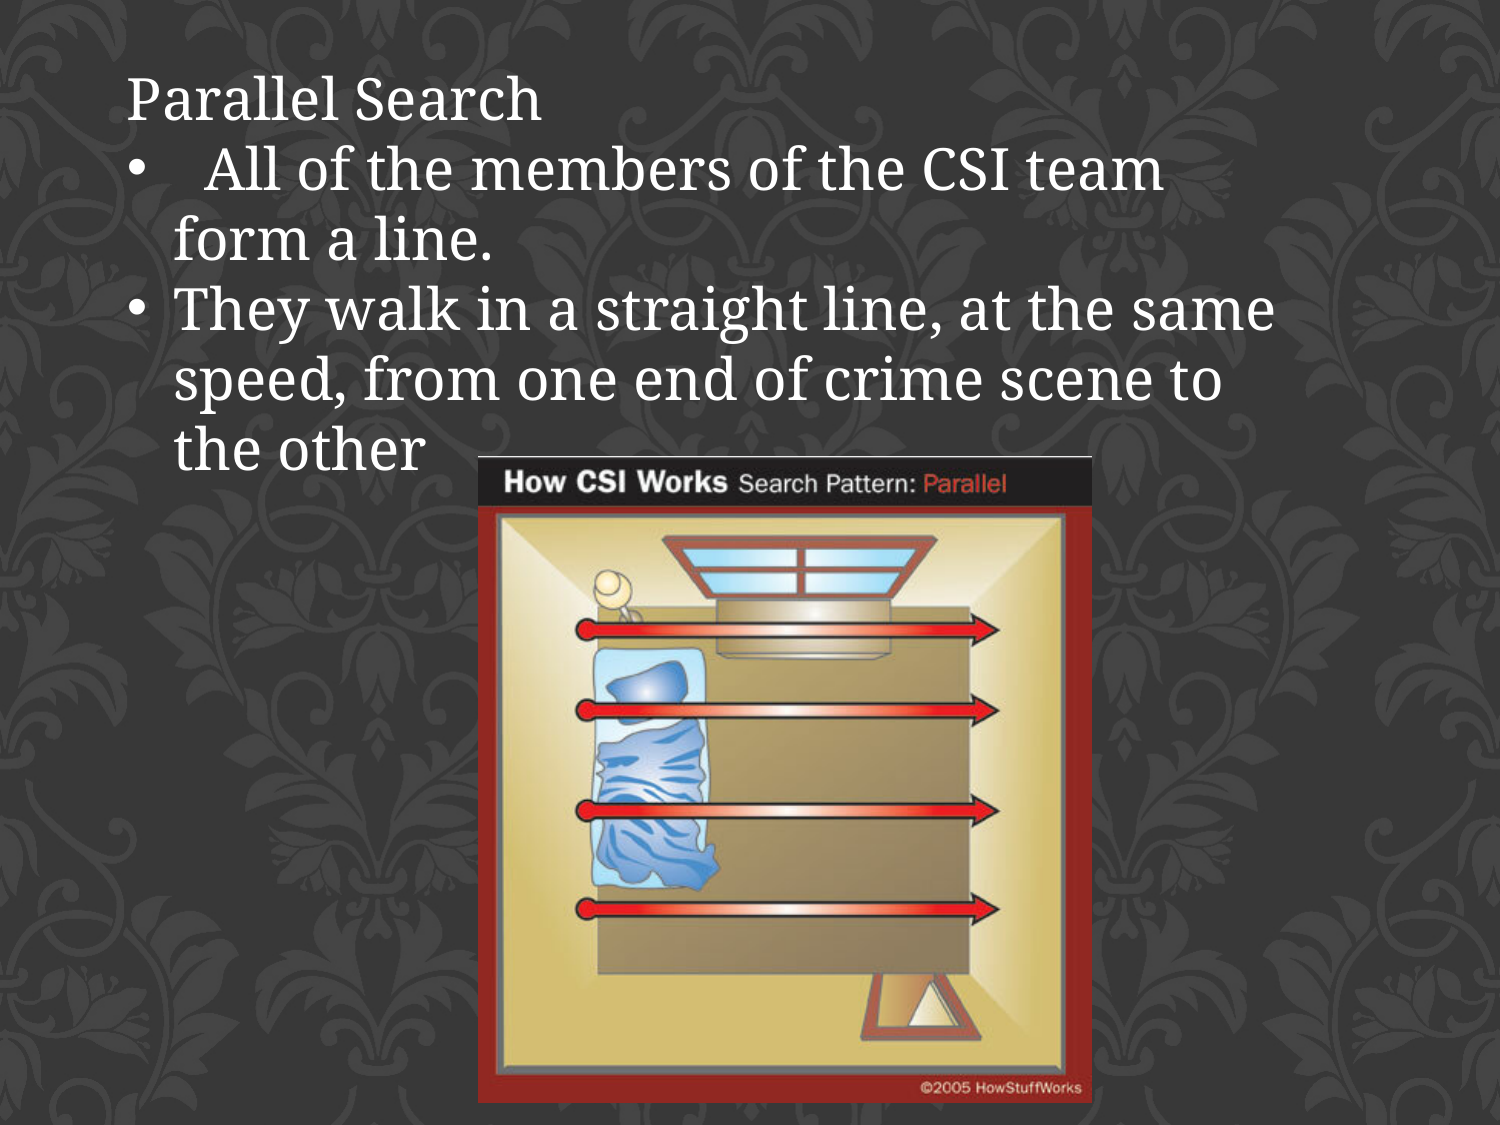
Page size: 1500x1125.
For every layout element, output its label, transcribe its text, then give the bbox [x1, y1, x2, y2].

picture [478, 455, 1092, 1104]
text_box Parallel Search All of the members of the CSI team form a line. They walk in a straight line, at the same speed, from one end of crime scene to the other [112, 54, 1317, 490]
